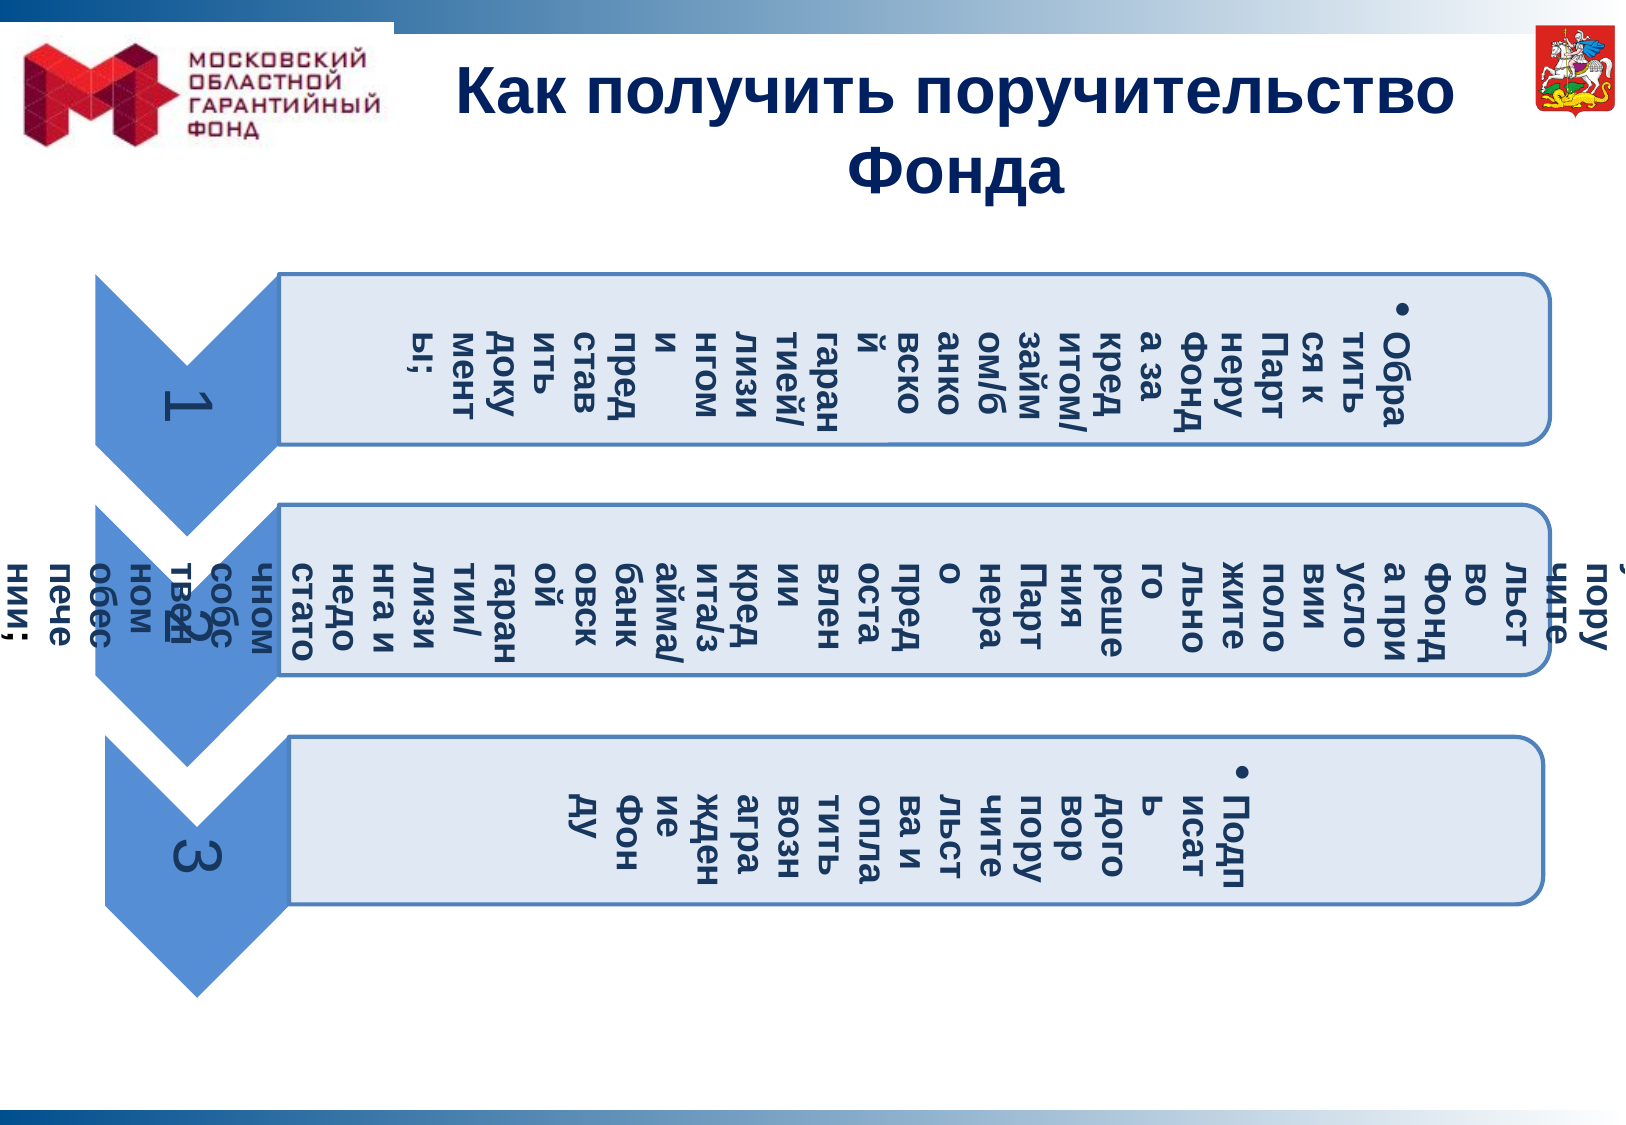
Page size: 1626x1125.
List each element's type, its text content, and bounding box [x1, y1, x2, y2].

text_box Обратиться к Партнеру Фонда за кредитом/ займом/банковской гарантией/лизингом и представить документы; [276, 272, 1553, 447]
text_box Подписать договор поручительства и оплатить вознаграждение Фонду [286, 734, 1546, 907]
picture [1535, 25, 1615, 119]
text_box 1 [93, 272, 280, 539]
text_box Заполнить заявку на поручительство Фонда при условии положительного решения Партнера о предоставлении кредита/займа/ банковской гарантии/ лизинга и недостаточном собственном обеспечении; [276, 502, 1553, 678]
picture [0, 22, 394, 166]
text_box Как получить поручительство Фонда [398, 46, 1538, 124]
text_box 2 [93, 502, 280, 770]
text_box 3 [103, 733, 291, 1000]
